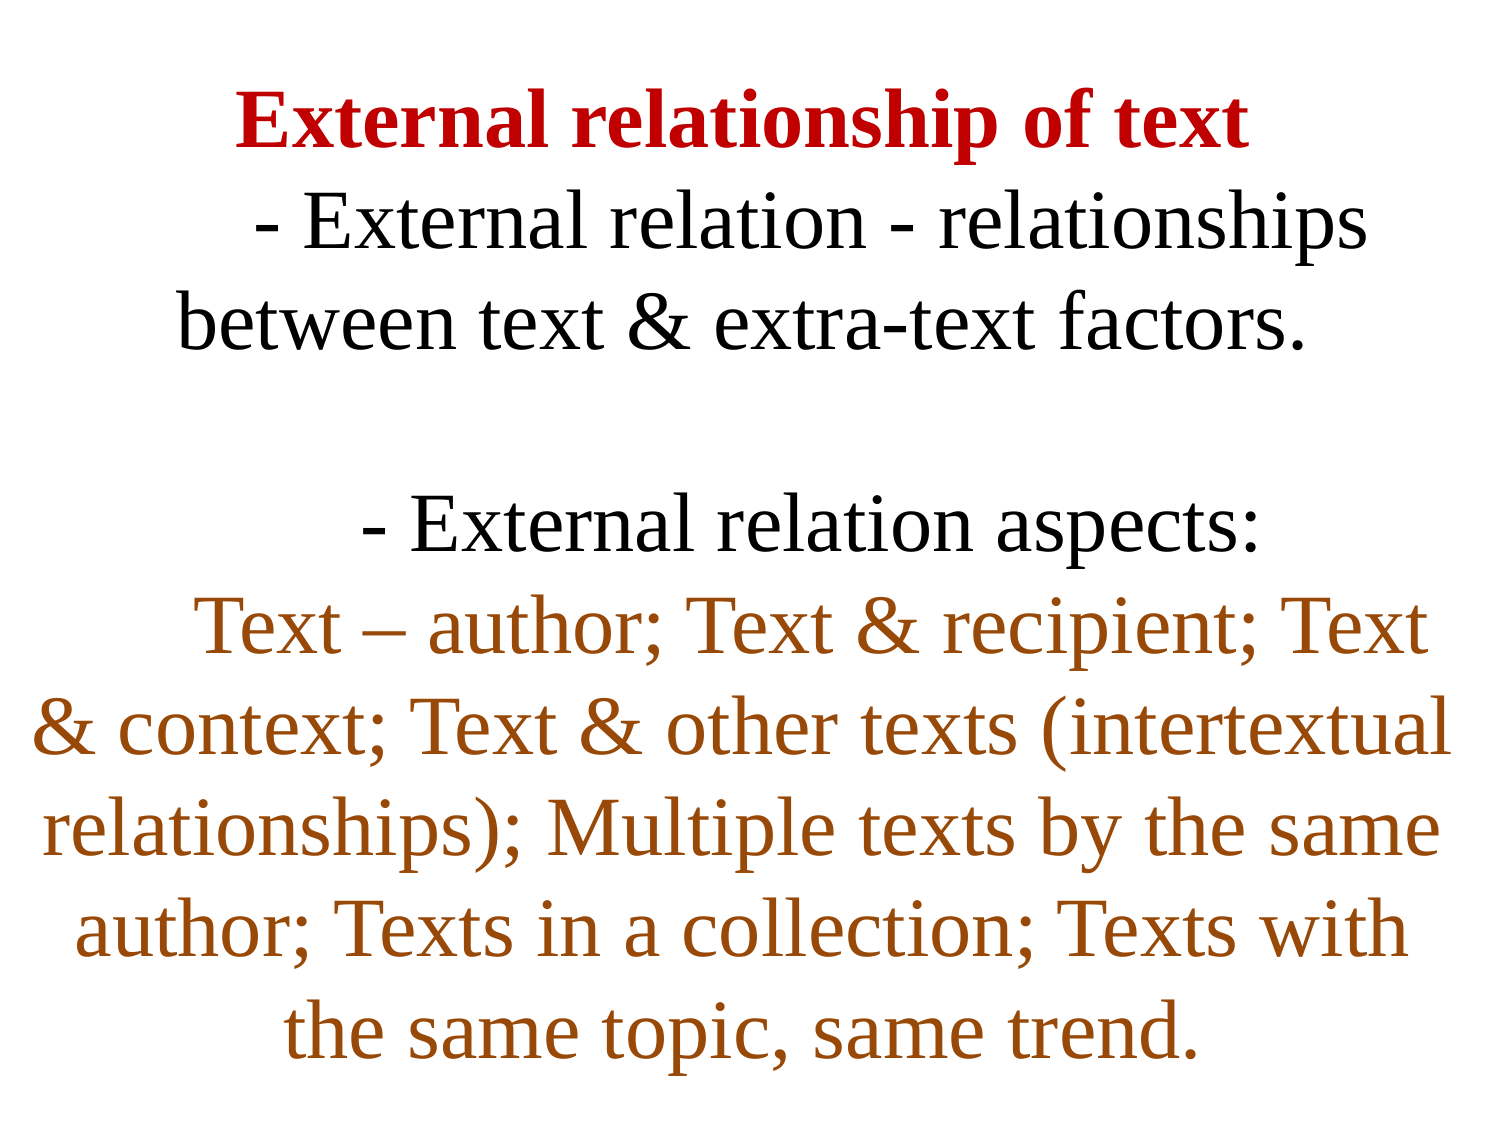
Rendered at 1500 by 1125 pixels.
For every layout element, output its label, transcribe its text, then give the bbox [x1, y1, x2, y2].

title External relationship of text - External relation - relationships between text & extra-text factors. - External relation aspects: Text – author; Text & recipient; Text & context; Text & other texts (intertextual relationships); Multiple texts by the same author; Texts in a collection; Texts with the same topic, same trend. [0, 12, 1488, 1125]
